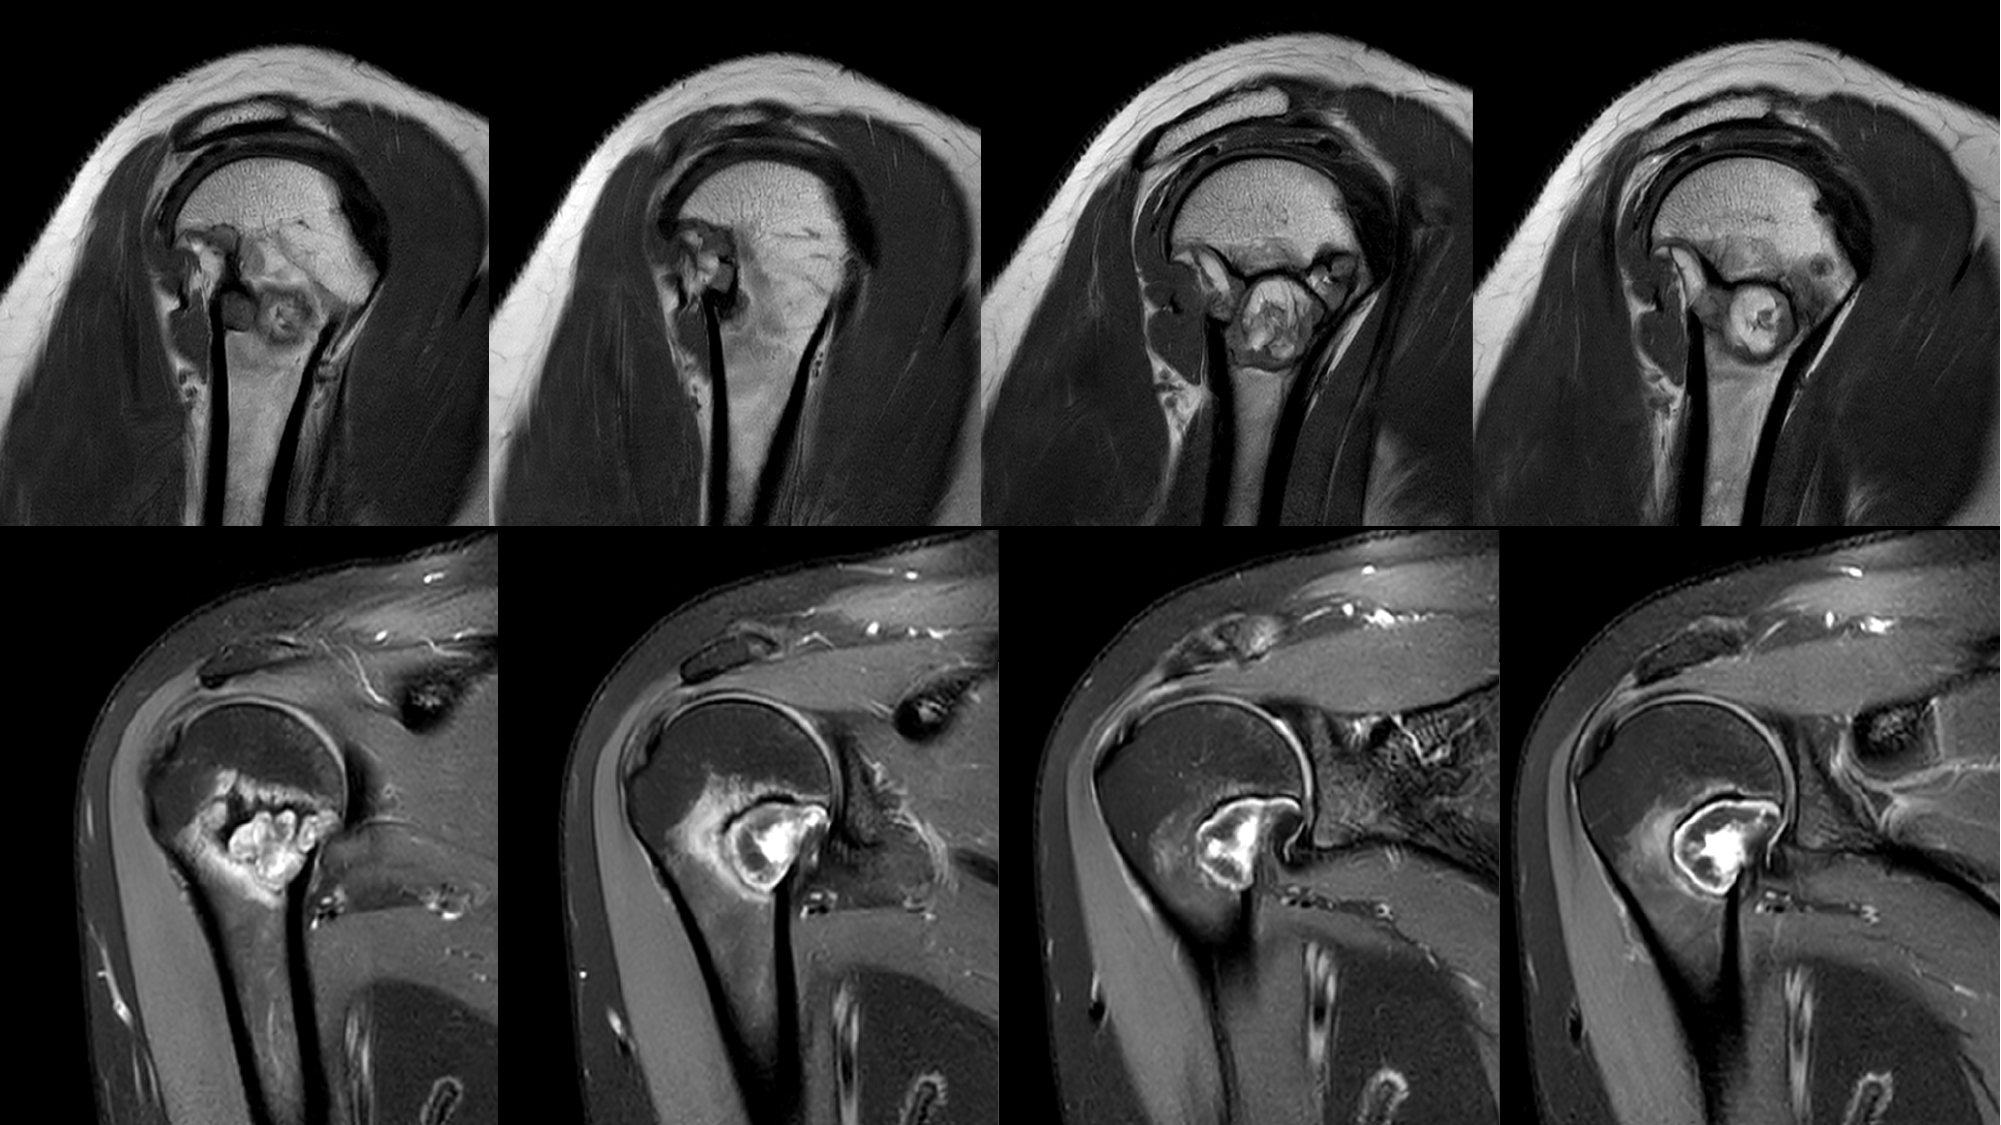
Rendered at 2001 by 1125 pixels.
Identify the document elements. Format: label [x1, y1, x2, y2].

list [998, 526, 1499, 1125]
picture [0, 0, 2000, 1125]
